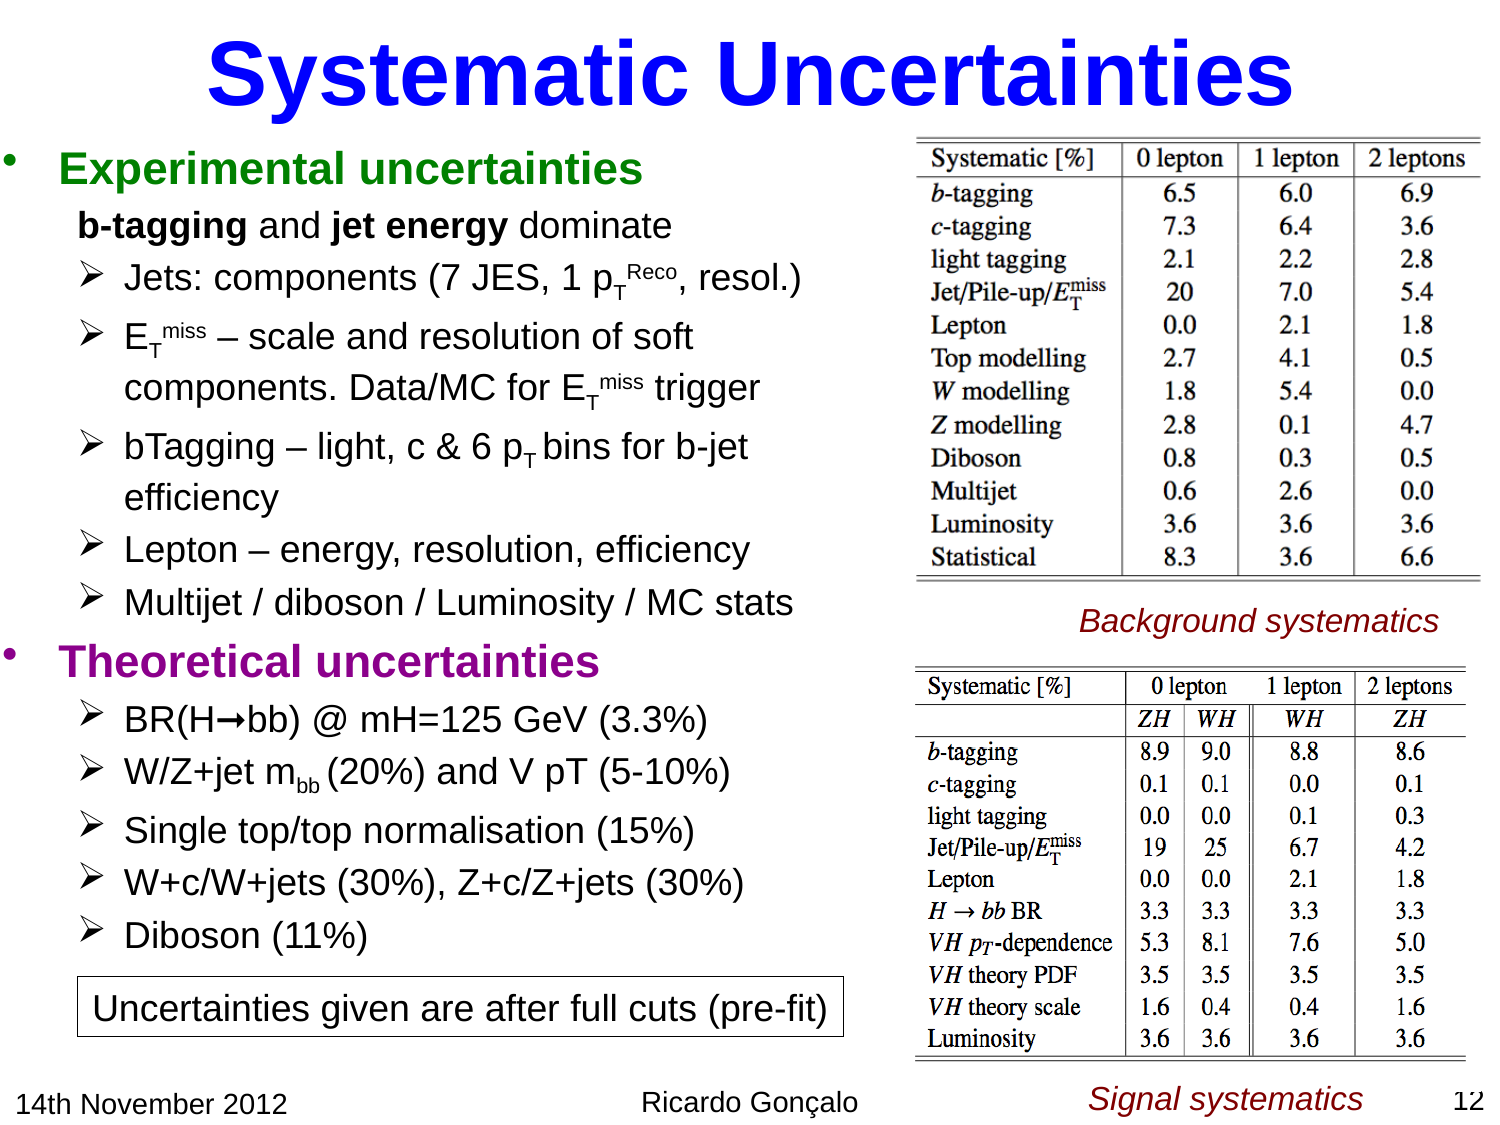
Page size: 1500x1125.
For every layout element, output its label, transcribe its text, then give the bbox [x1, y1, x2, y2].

text_box Uncertainties given are after full cuts (pre-fit) [77, 976, 844, 1037]
picture [900, 650, 1481, 1092]
text_box Signal systematics [1073, 1100, 1380, 1125]
text_box Background systematics [1064, 614, 1456, 647]
title Systematic Uncertainties [76, 0, 1428, 123]
footer Ricardo Gonçalo [442, 1076, 1058, 1125]
slide_number 12 [1380, 1073, 1500, 1125]
list Experimental uncertainties b-tagging and jet energy dominate Jets: components (7 JES, 1 pTReco, resol.) ETmiss – scale and resolution of soft components. Data/MC for ETmiss trigger bTagging – light, c & 6 pT bins for b-jet efficiency Lepton – energy, resolution, efficiency Multijet / diboson / Luminosity / MC stats Theoretical uncertainties BR(H➞bb) @ mH=125 GeV (3.3%) W/Z+jet mbb (20%) and V pT (5-10%) Single top/top normalisation (15%) W+c/W+jets (30%), Z+c/Z+jets (30%) Diboson (11%) [0, 96, 912, 1055]
picture [896, 124, 1500, 607]
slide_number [0, 1077, 326, 1125]
